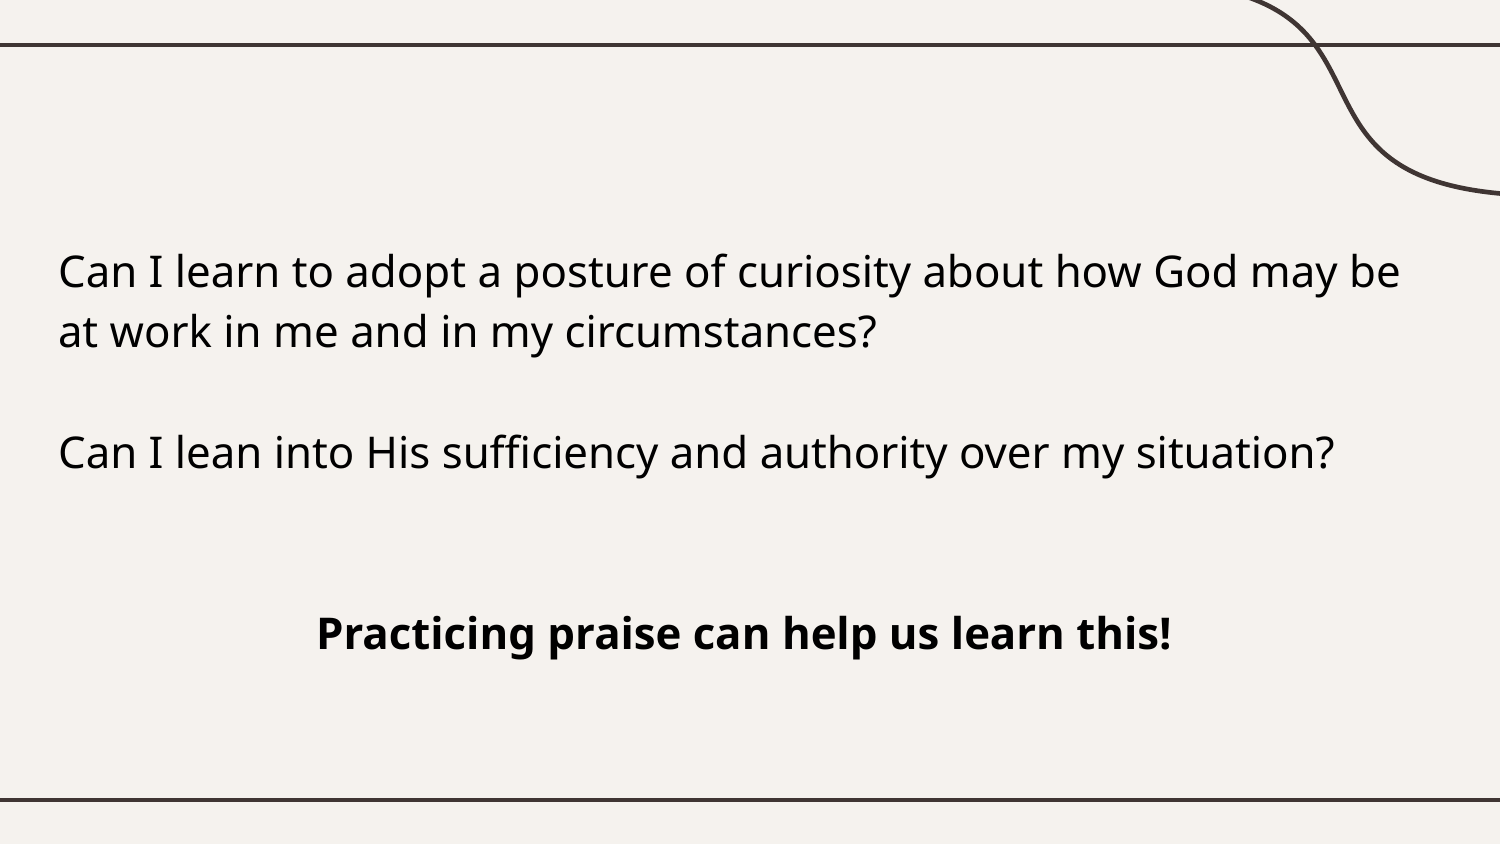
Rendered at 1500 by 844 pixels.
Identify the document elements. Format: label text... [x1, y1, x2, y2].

text_box Can I learn to adopt a posture of curiosity about how God may be at work in me and in my circumstances? Can I lean into His sufficiency and authority over my situation? Practicing praise can help us learn this! [43, 220, 1457, 791]
